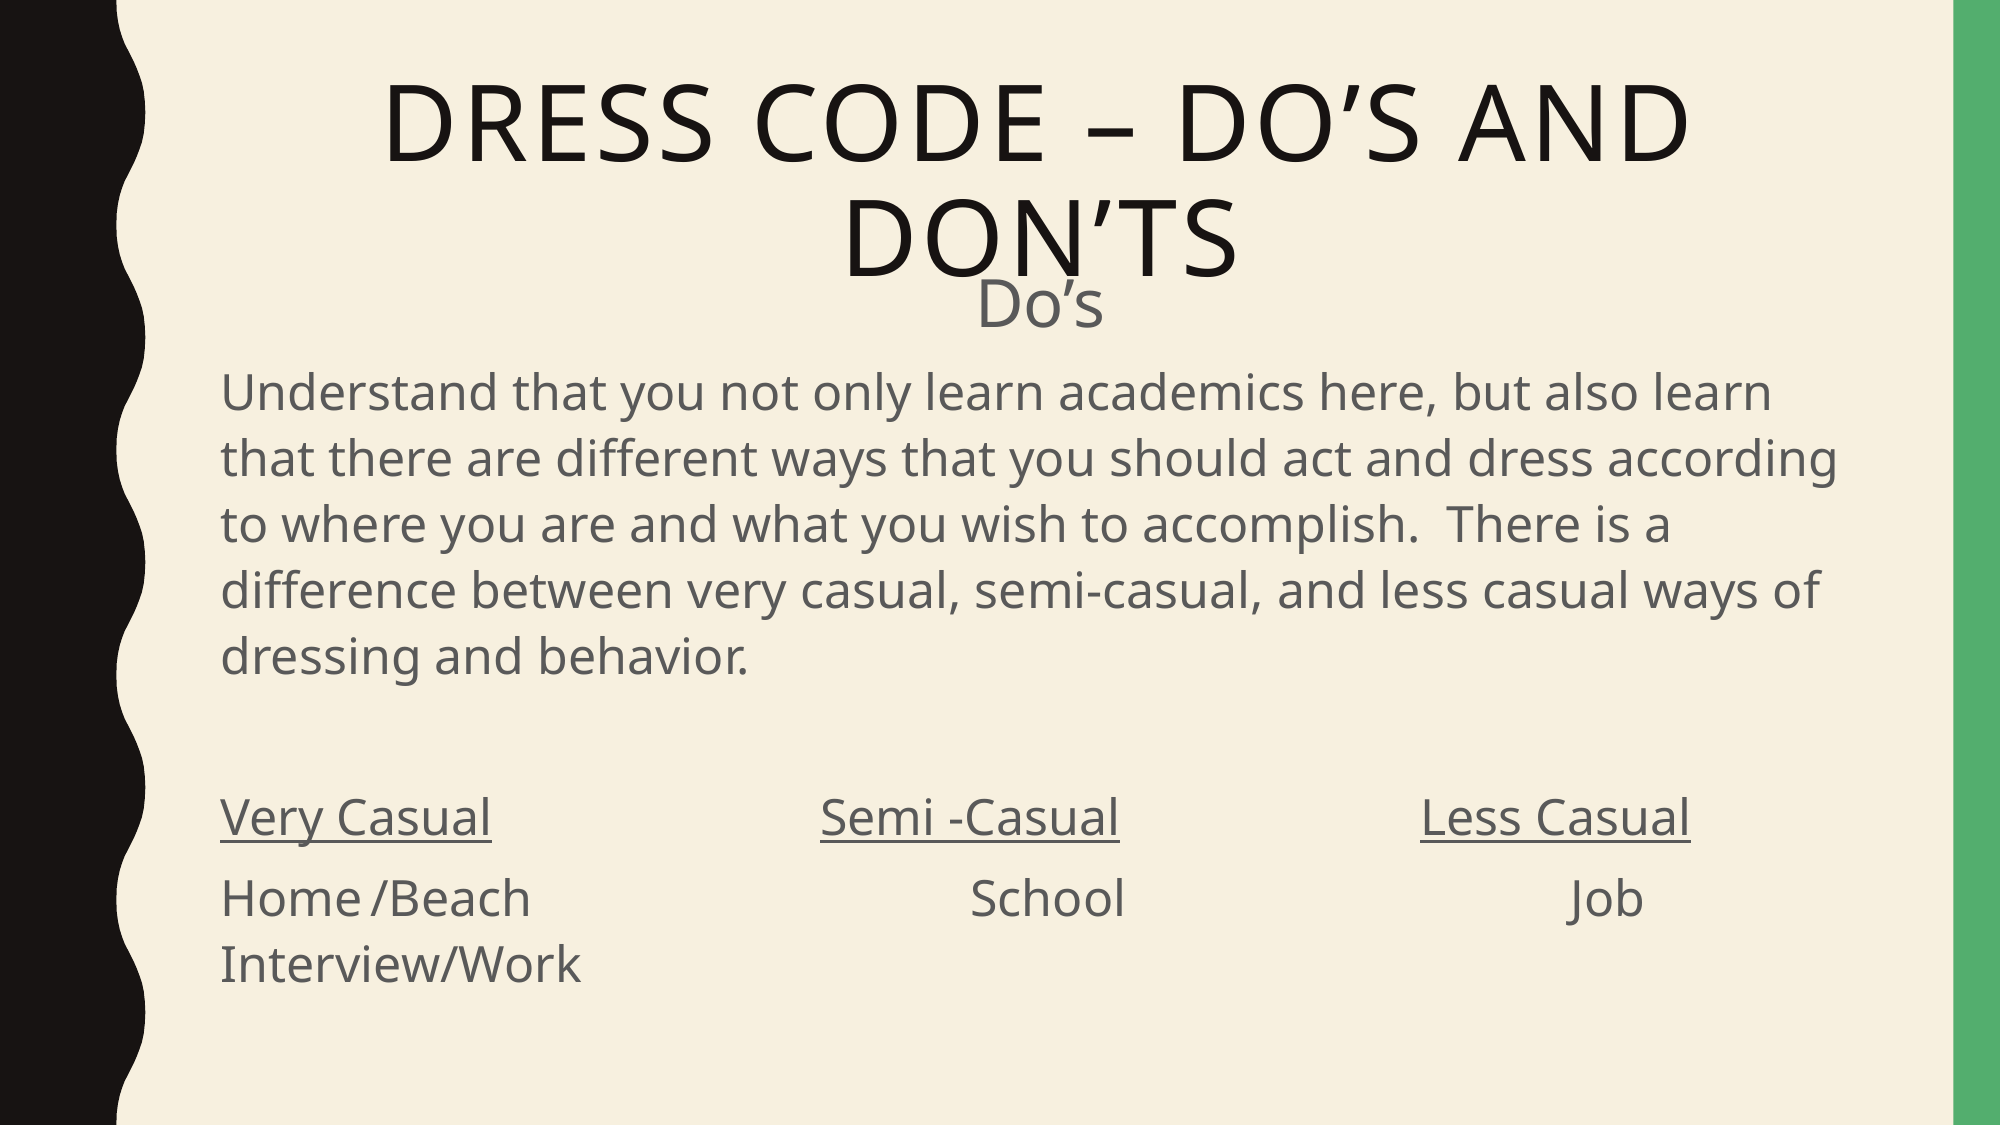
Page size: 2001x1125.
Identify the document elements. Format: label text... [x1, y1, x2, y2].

list Do’s Understand that you not only learn academics here, but also learn that there are different ways that you should act and dress according to where you are and what you wish to accomplish. There is a difference between very casual, semi-casual, and less casual ways of dressing and behavior. Very Casual Semi -Casual Less Casual Home /Beach School Job Interview/Work [205, 244, 1875, 965]
title DRESS CODE – DO’S AND DON’TS [205, 62, 1875, 244]
